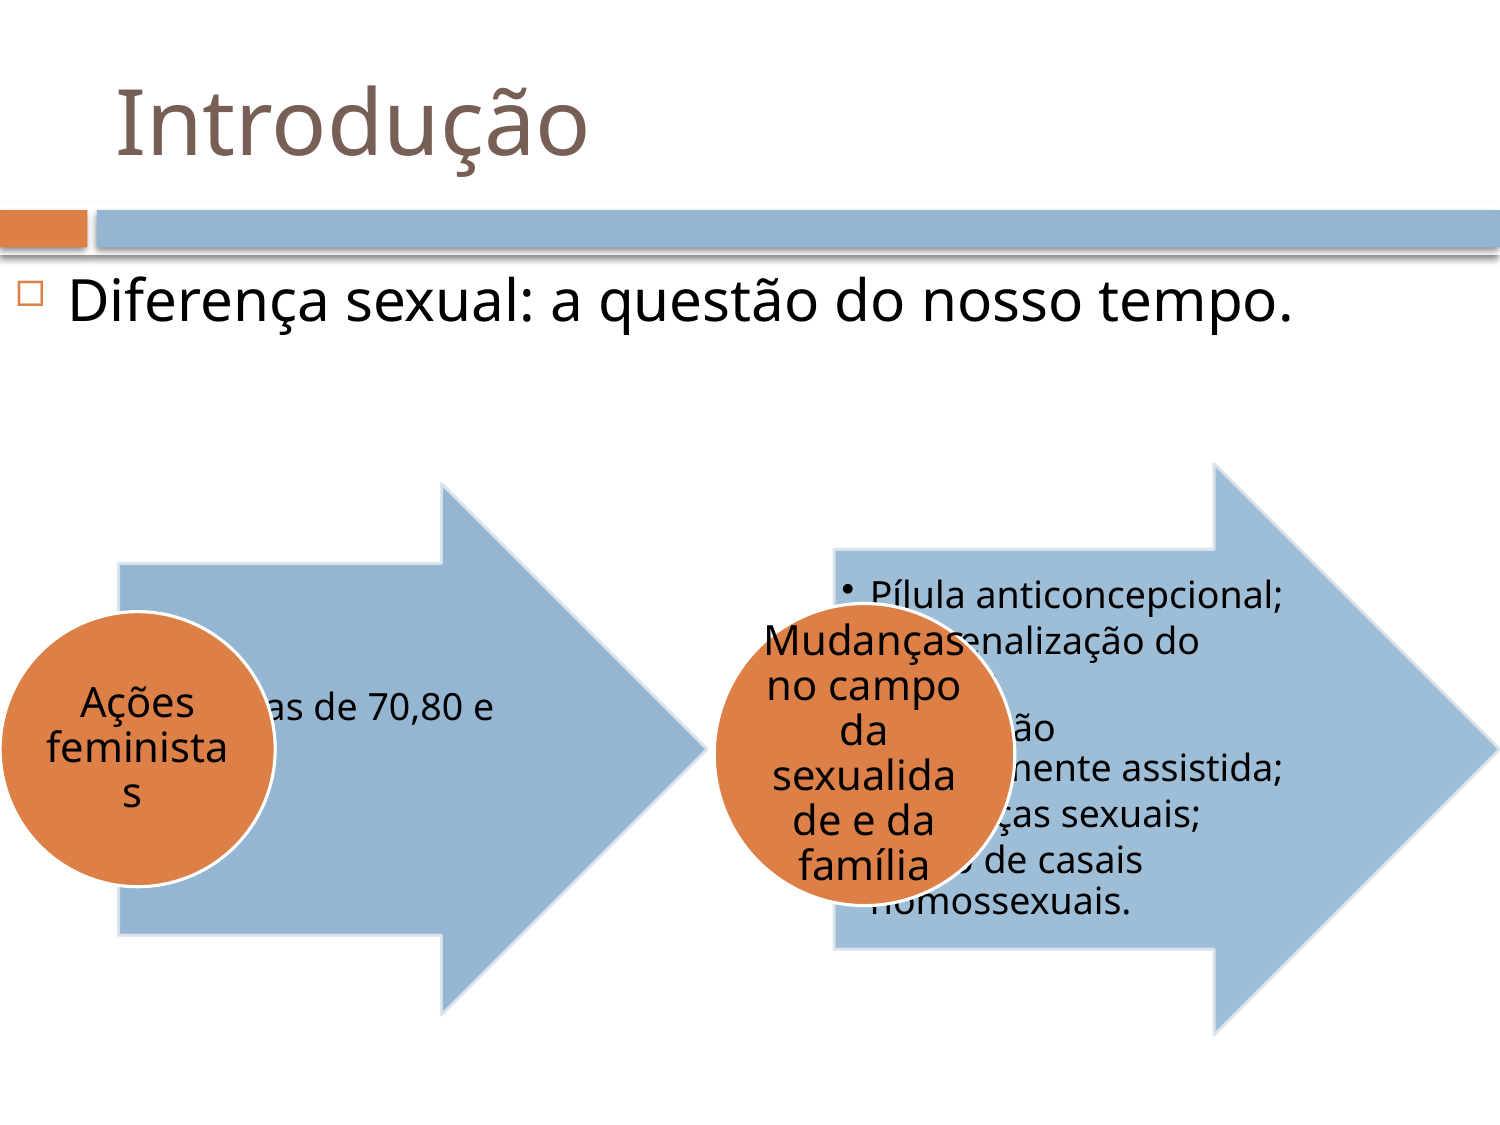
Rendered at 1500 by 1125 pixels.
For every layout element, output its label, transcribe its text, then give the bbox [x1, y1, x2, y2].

title Introdução [100, 37, 1438, 200]
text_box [0, 373, 1500, 1125]
list Diferença sexual: a questão do nosso tempo. [0, 255, 1459, 373]
